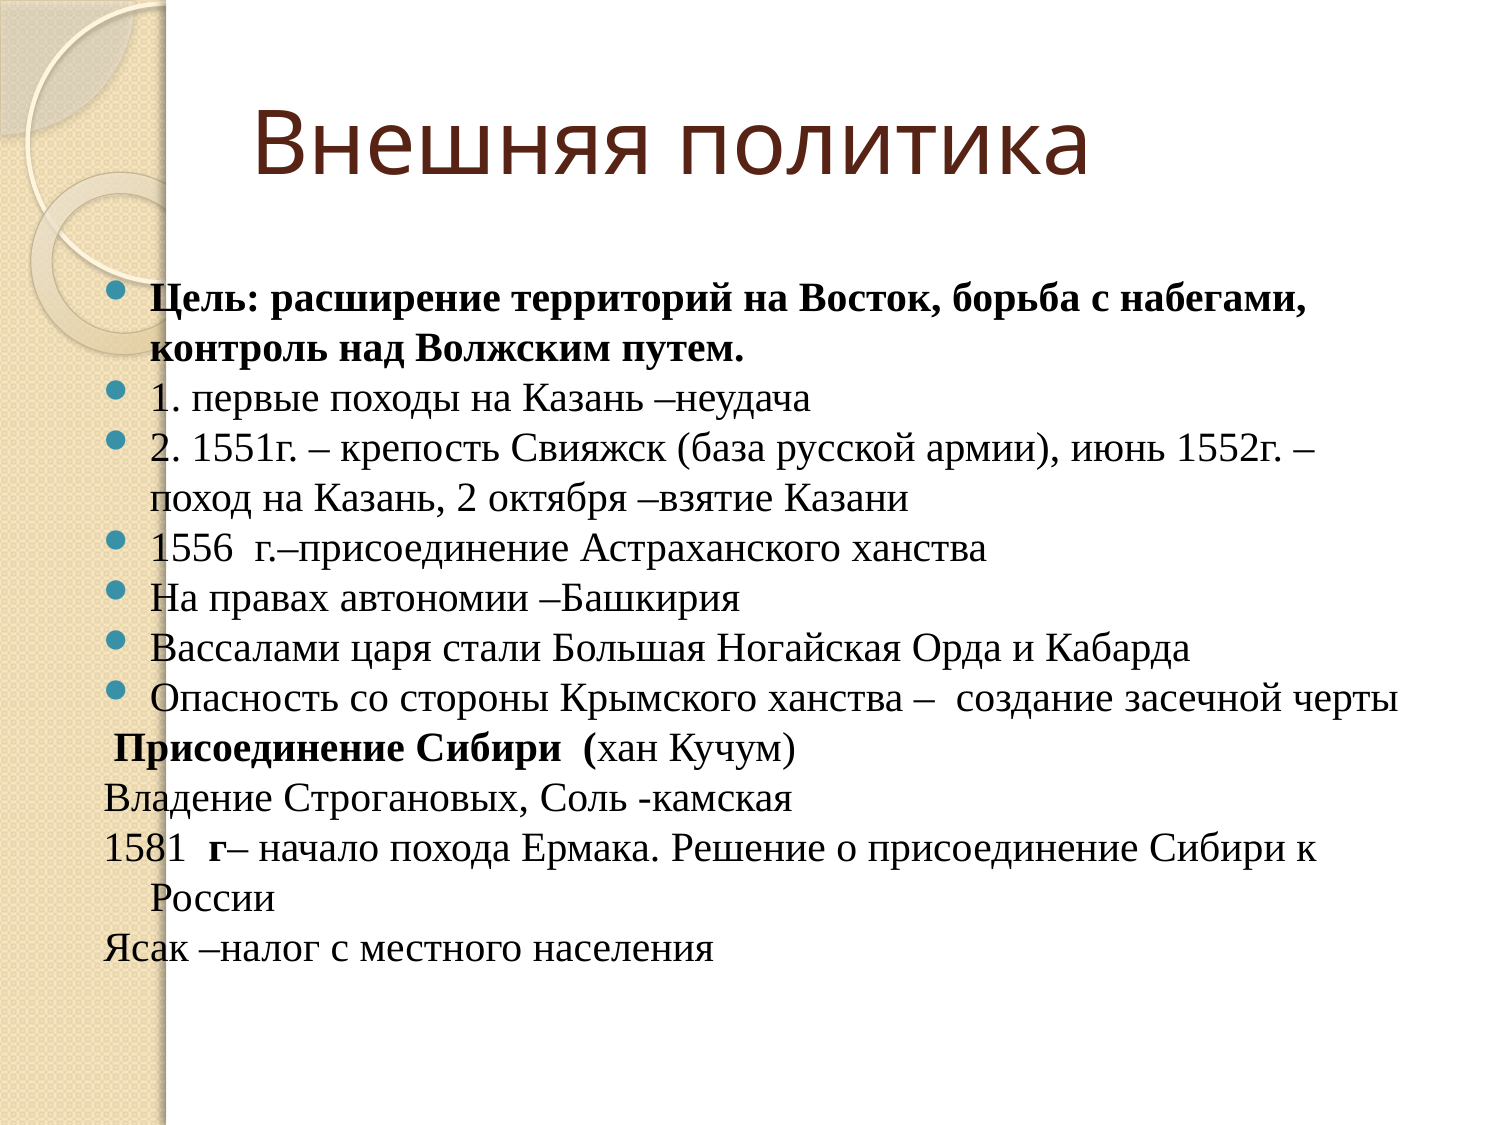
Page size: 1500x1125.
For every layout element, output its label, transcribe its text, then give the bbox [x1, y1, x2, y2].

title Внешняя политика [235, 45, 1466, 233]
list Цель: расширение территорий на Восток, борьба с набегами, контроль над Волжским путем. 1. первые походы на Казань –неудача 2. 1551г. – крепость Свияжск (база русской армии), июнь 1552г. –поход на Казань, 2 октября –взятие Казани 1556 г.–присоединение Астраханского ханства На правах автономии –Башкирия Вассалами царя стали Большая Ногайская Орда и Кабарда Опасность со стороны Крымского ханства – создание засечной черты Присоединение Сибири (хан Кучум) Владение Строгановых, Соль -камская 1581 г– начало похода Ермака. Решение о присоединение Сибири к России Ясак –налог с местного населения [75, 262, 1425, 1079]
